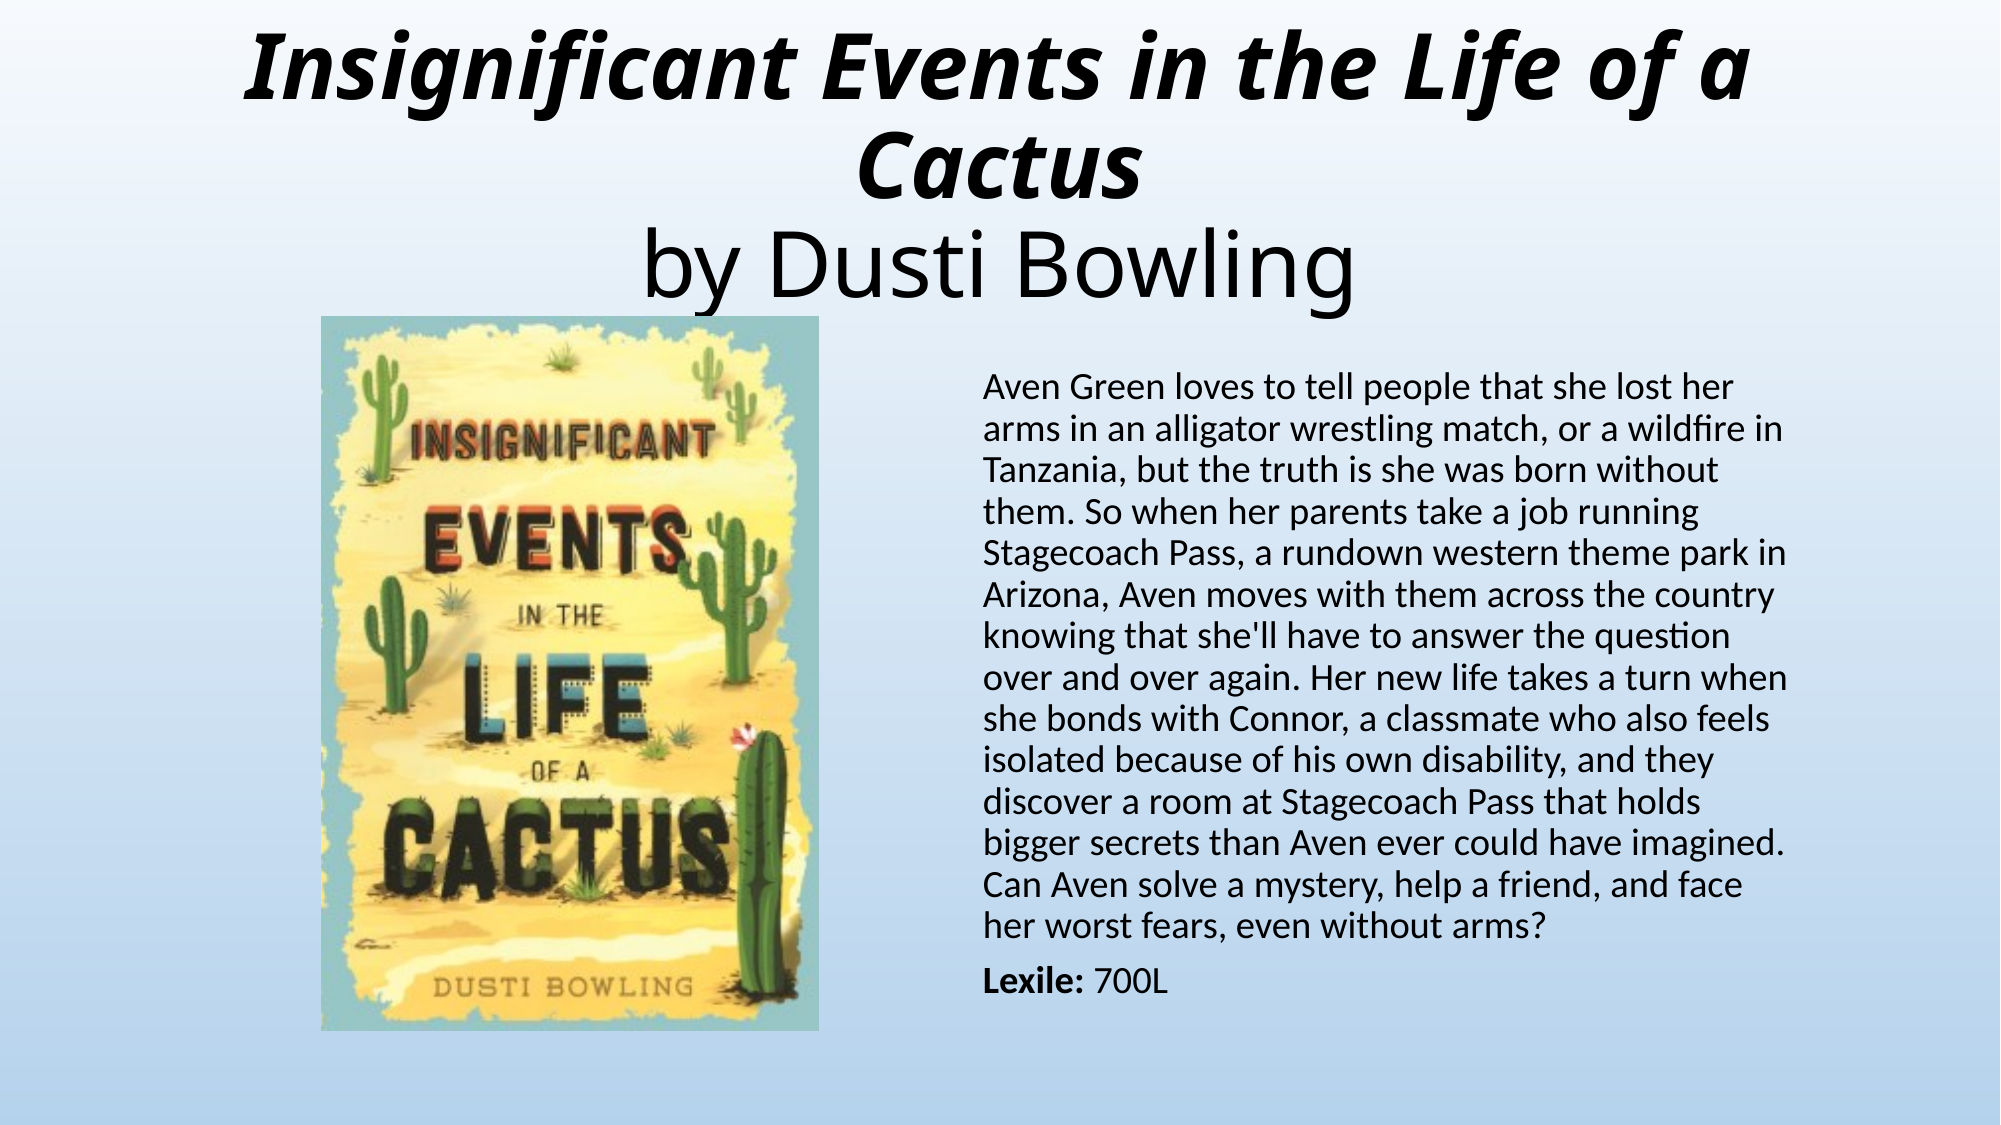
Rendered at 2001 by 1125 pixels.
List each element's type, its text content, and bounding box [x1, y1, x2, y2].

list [321, 316, 819, 1031]
title Insignificant Events in the Life of a Cactus by Dusti Bowling [137, 59, 1863, 278]
list Aven Green loves to tell people that she lost her arms in an alligator wrestling match, or a wildfire in Tanzania, but the truth is she was born without them. So when her parents take a job running Stagecoach Pass, a rundown western theme park in Arizona, Aven moves with them across the country knowing that she'll have to answer the question over and over again. Her new life takes a turn when she bonds with Connor, a classmate who also feels isolated because of his own disability, and they discover a room at Stagecoach Pass that holds bigger secrets than Aven ever could have imagined. Can Aven solve a mystery, help a friend, and face her worst fears, even without arms? Lexile: 700L [967, 299, 1818, 1014]
